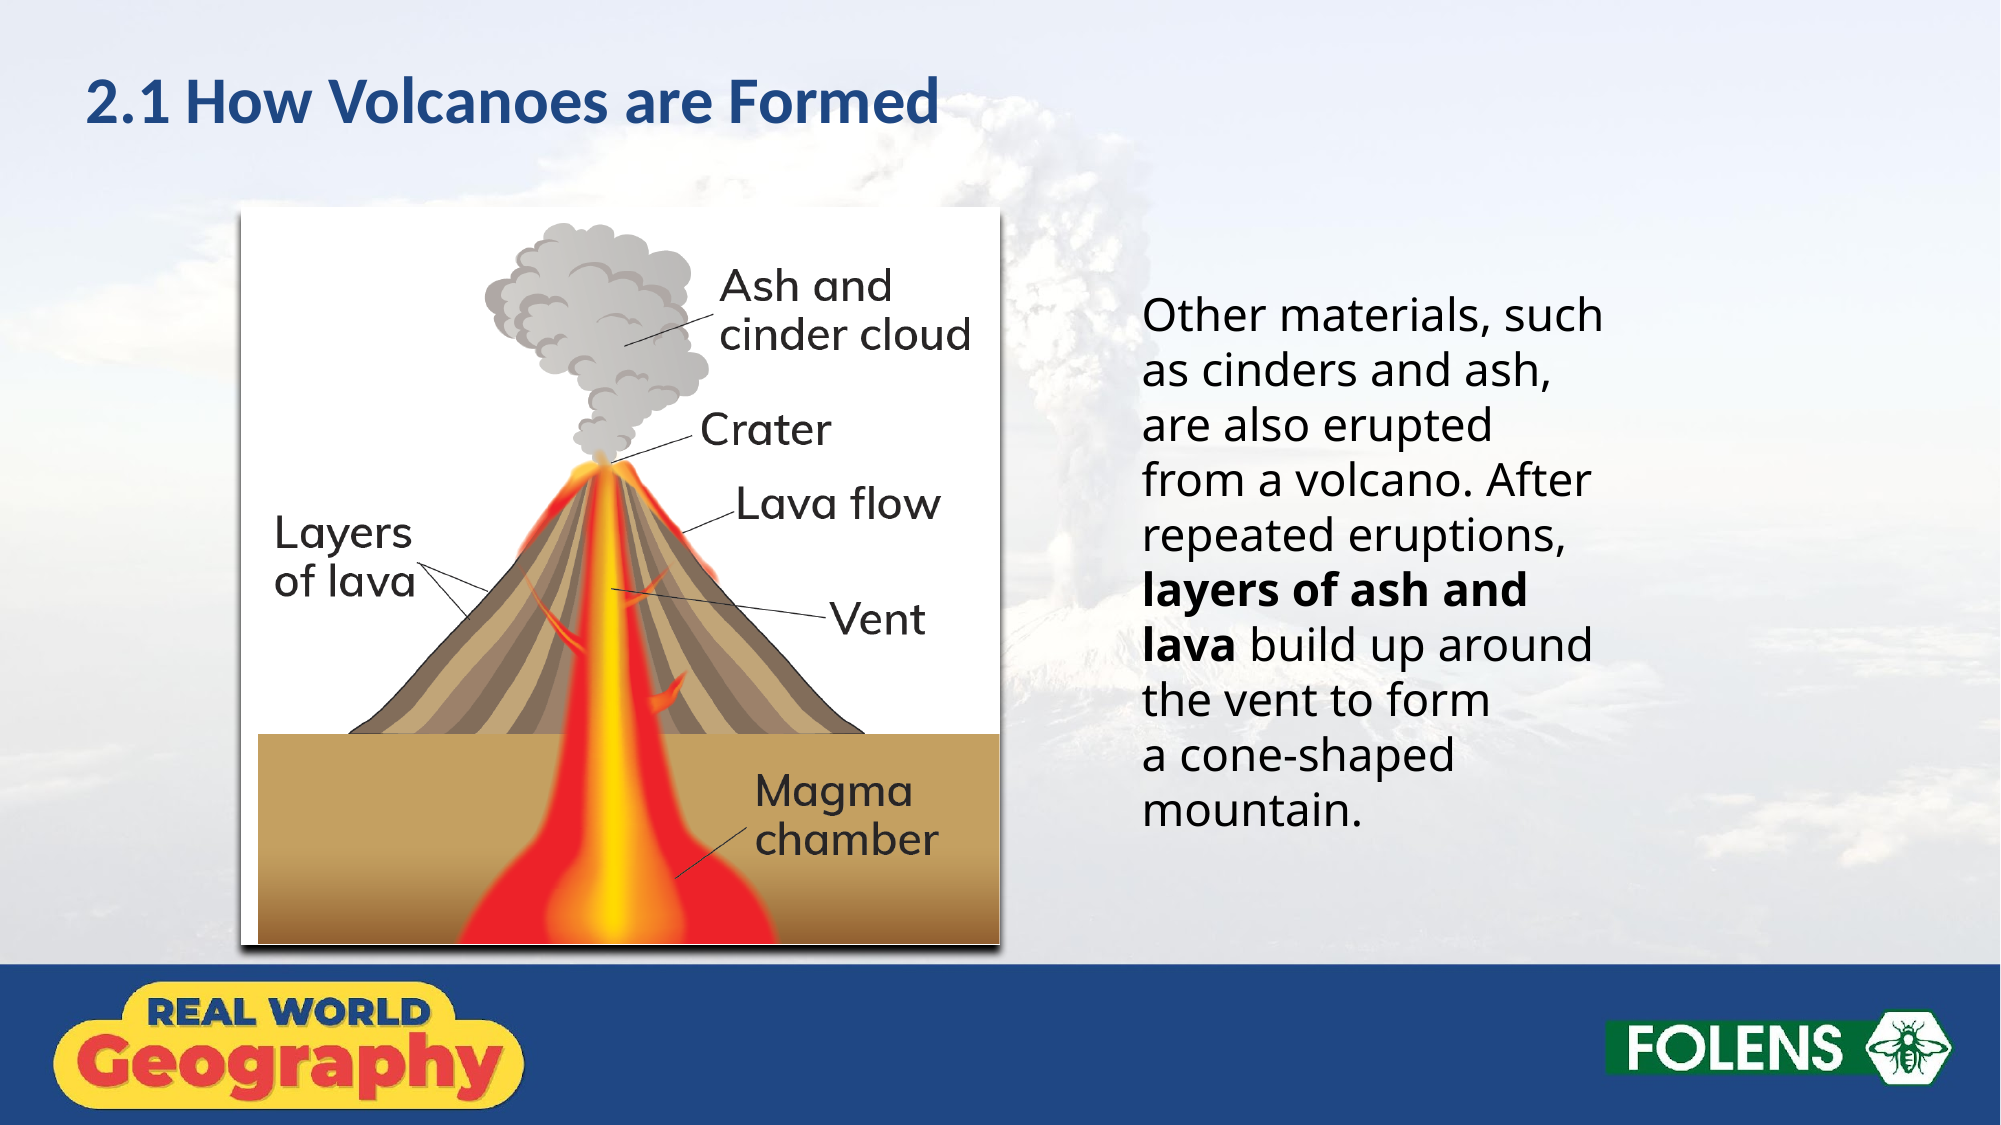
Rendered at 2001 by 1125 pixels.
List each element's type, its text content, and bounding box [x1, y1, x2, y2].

picture [0, 0, 2001, 1125]
text_box 2.1 How Volcanoes are Formed [70, 59, 1796, 161]
text_box Other materials, such as cinders and ash, are also erupted from a volcano. After repeated eruptions, layers of ash and lava build up around the vent to form a cone-shaped mountain. [1063, 172, 1704, 946]
